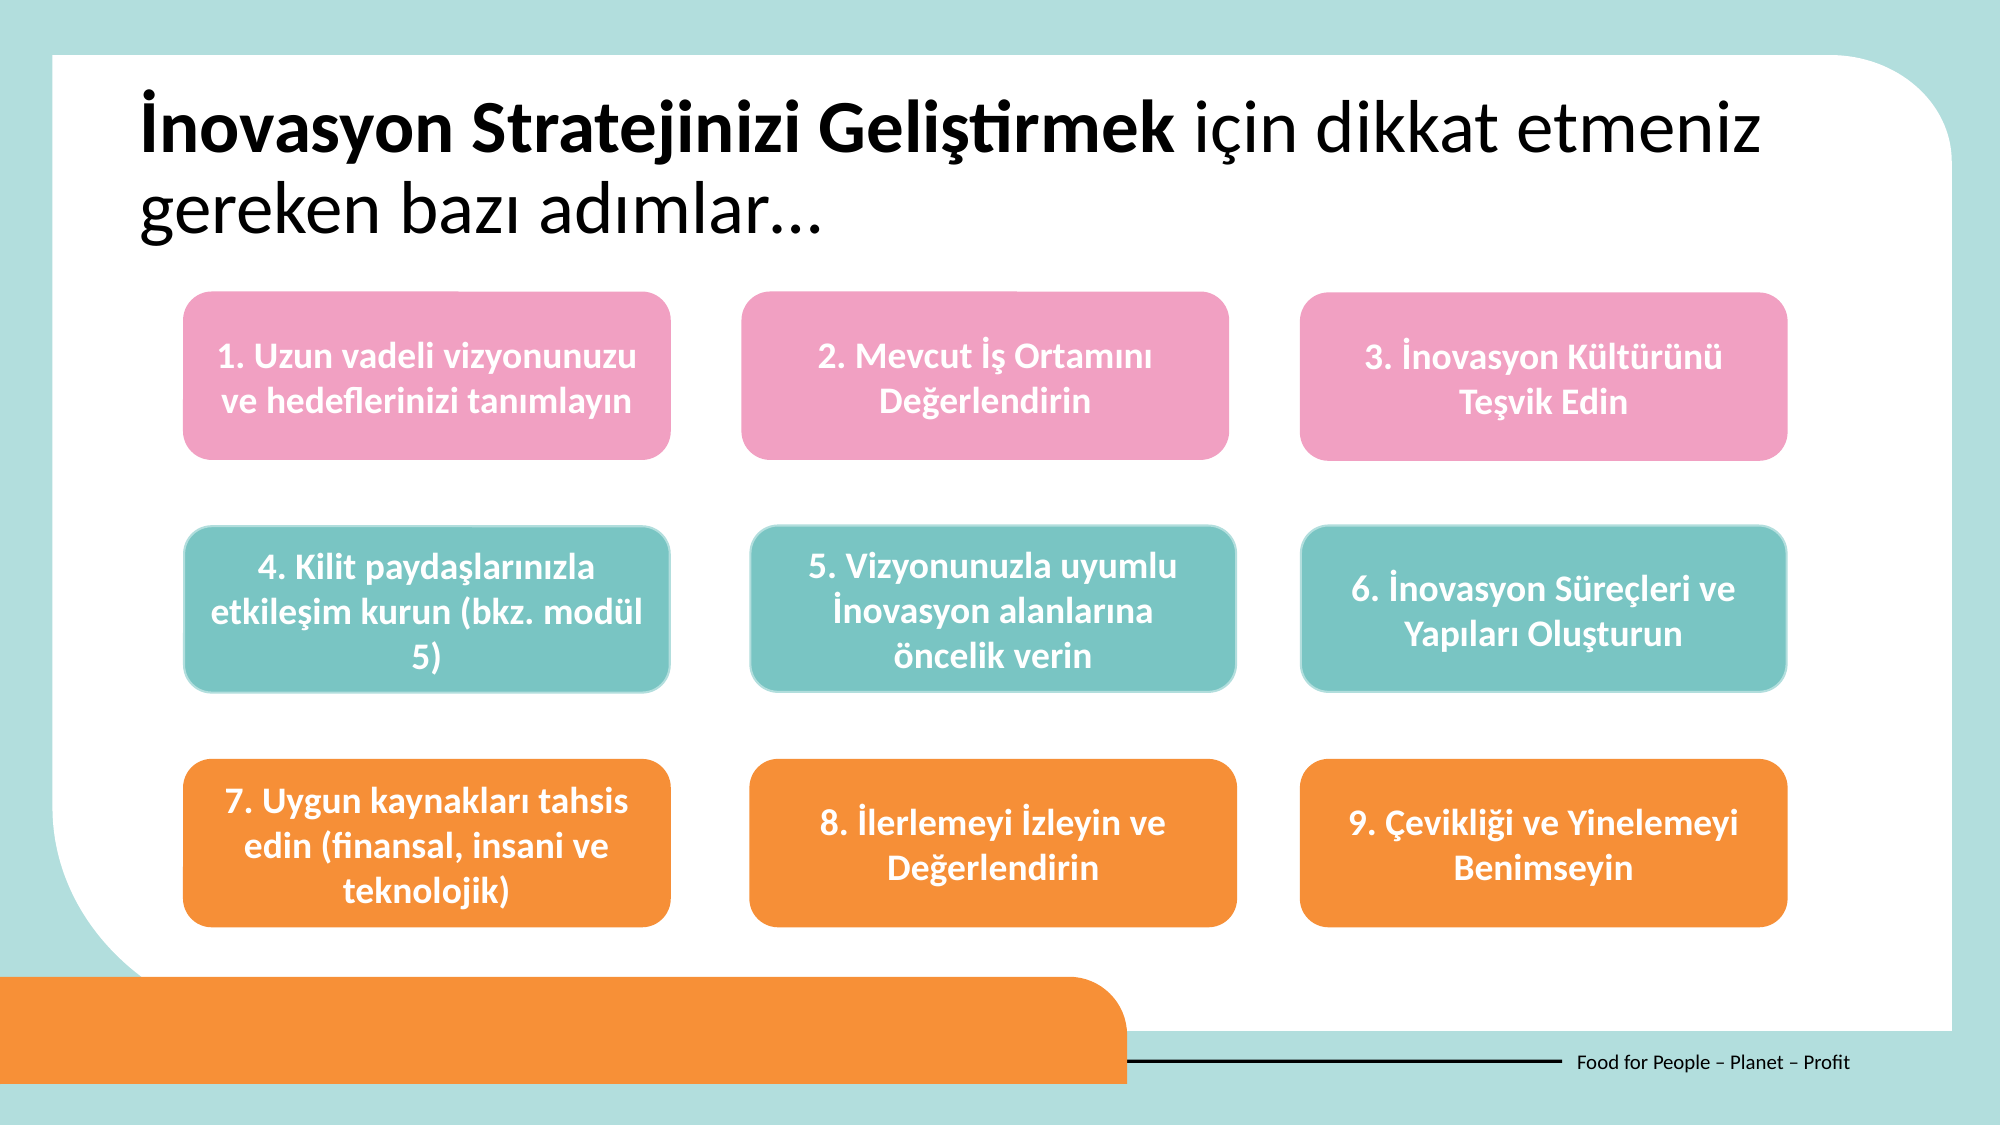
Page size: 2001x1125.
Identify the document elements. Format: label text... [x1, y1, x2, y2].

text_box 6. İnovasyon Süreçleri ve Yapıları Oluşturun [1299, 524, 1788, 693]
text_box 5. Vizyonunuzla uyumlu İnovasyon alanlarına öncelik verin [749, 524, 1238, 693]
text_box 4. Kilit paydaşlarınızla etkileşim kurun (bkz. modül 5) [182, 525, 671, 694]
text_box 8. İlerlemeyi İzleyin ve Değerlendirin [749, 758, 1238, 928]
text_box 7. Uygun kaynakları tahsis edin (finansal, insani ve teknolojik) [182, 758, 671, 928]
list İnovasyon Stratejinizi Geliştirmek için dikkat etmeniz gereken bazı adımlar… [124, 80, 1863, 213]
text_box 9. Çevikliği ve Yinelemeyi Benimseyin [1299, 758, 1788, 928]
text_box 2. Mevcut İş Ortamını Değerlendirin [741, 291, 1230, 460]
text_box 3. İnovasyon Kültürünü Teşvik Edin [1299, 292, 1788, 461]
text_box 1. Uzun vadeli vizyonunuzu ve hedeflerinizi tanımlayın [182, 291, 671, 460]
